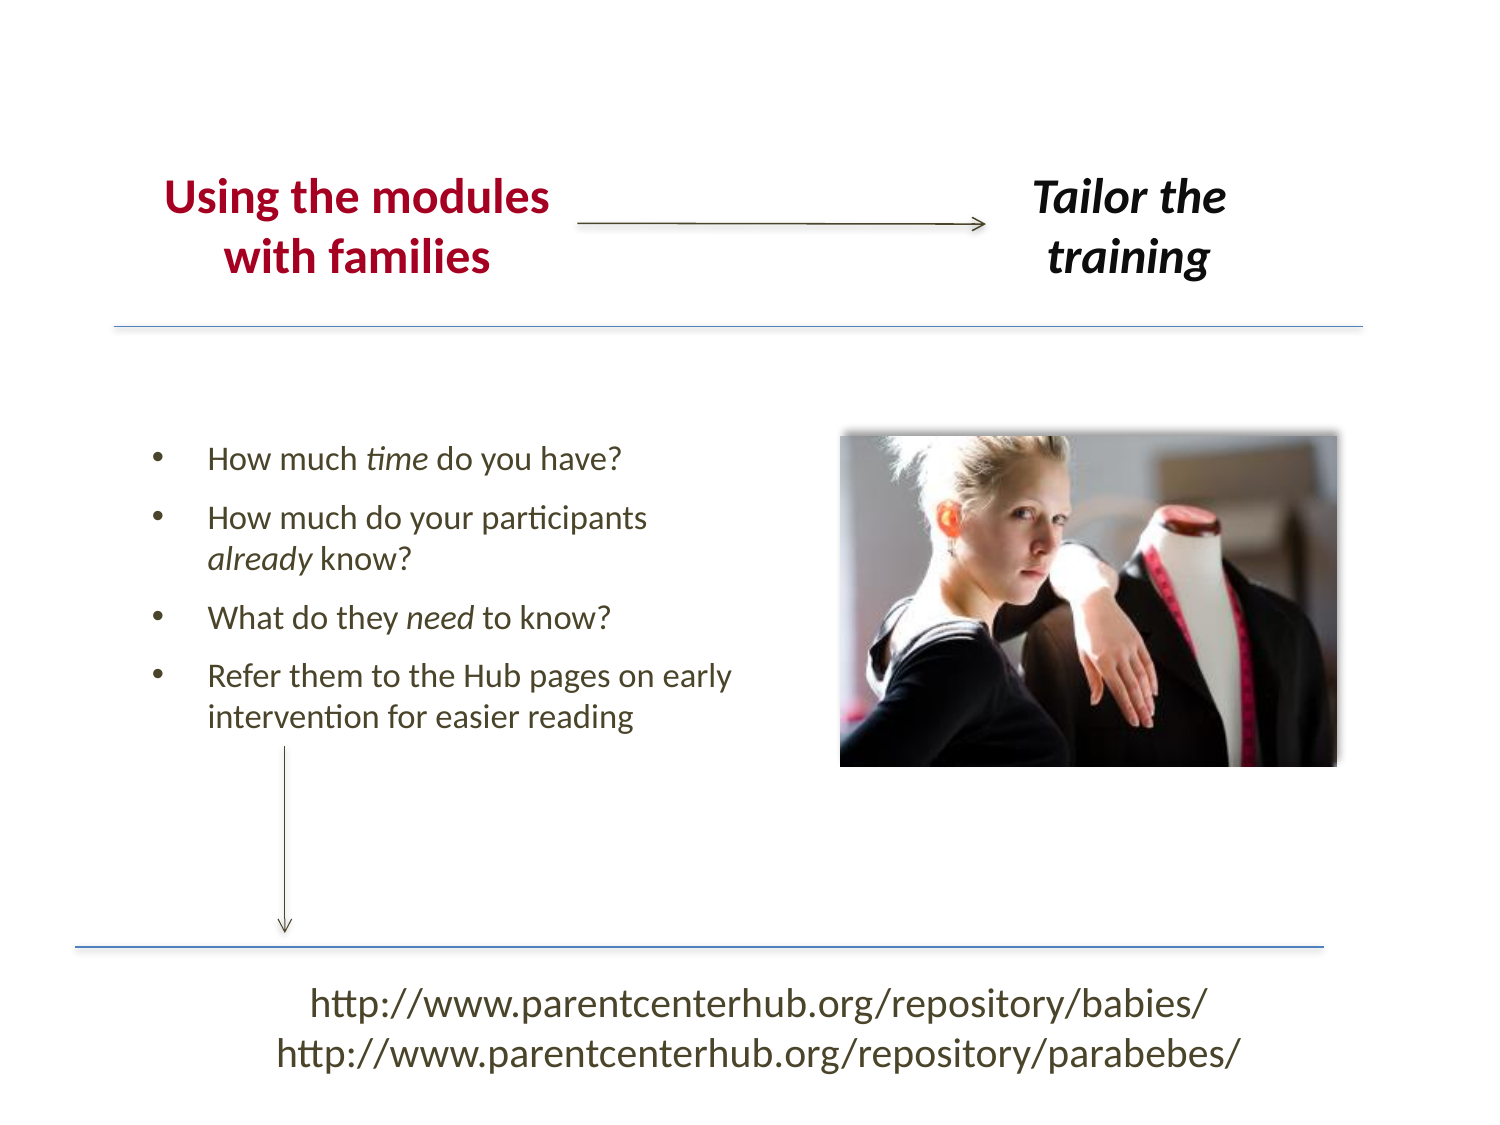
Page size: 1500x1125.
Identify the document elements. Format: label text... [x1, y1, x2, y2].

text_box How much time do you have? How much do your participants already know? What do they need to know? Refer them to the Hub pages on early intervention for easier reading [136, 426, 752, 746]
text_box Tailor the training [985, 155, 1273, 291]
text_box http://www.parentcenterhub.org/repository/babies/ http://www.parentcenterhub.org/repository/parabebes/ [231, 968, 1287, 1084]
text_box Using the modules with families [136, 155, 578, 291]
picture [839, 435, 1337, 767]
